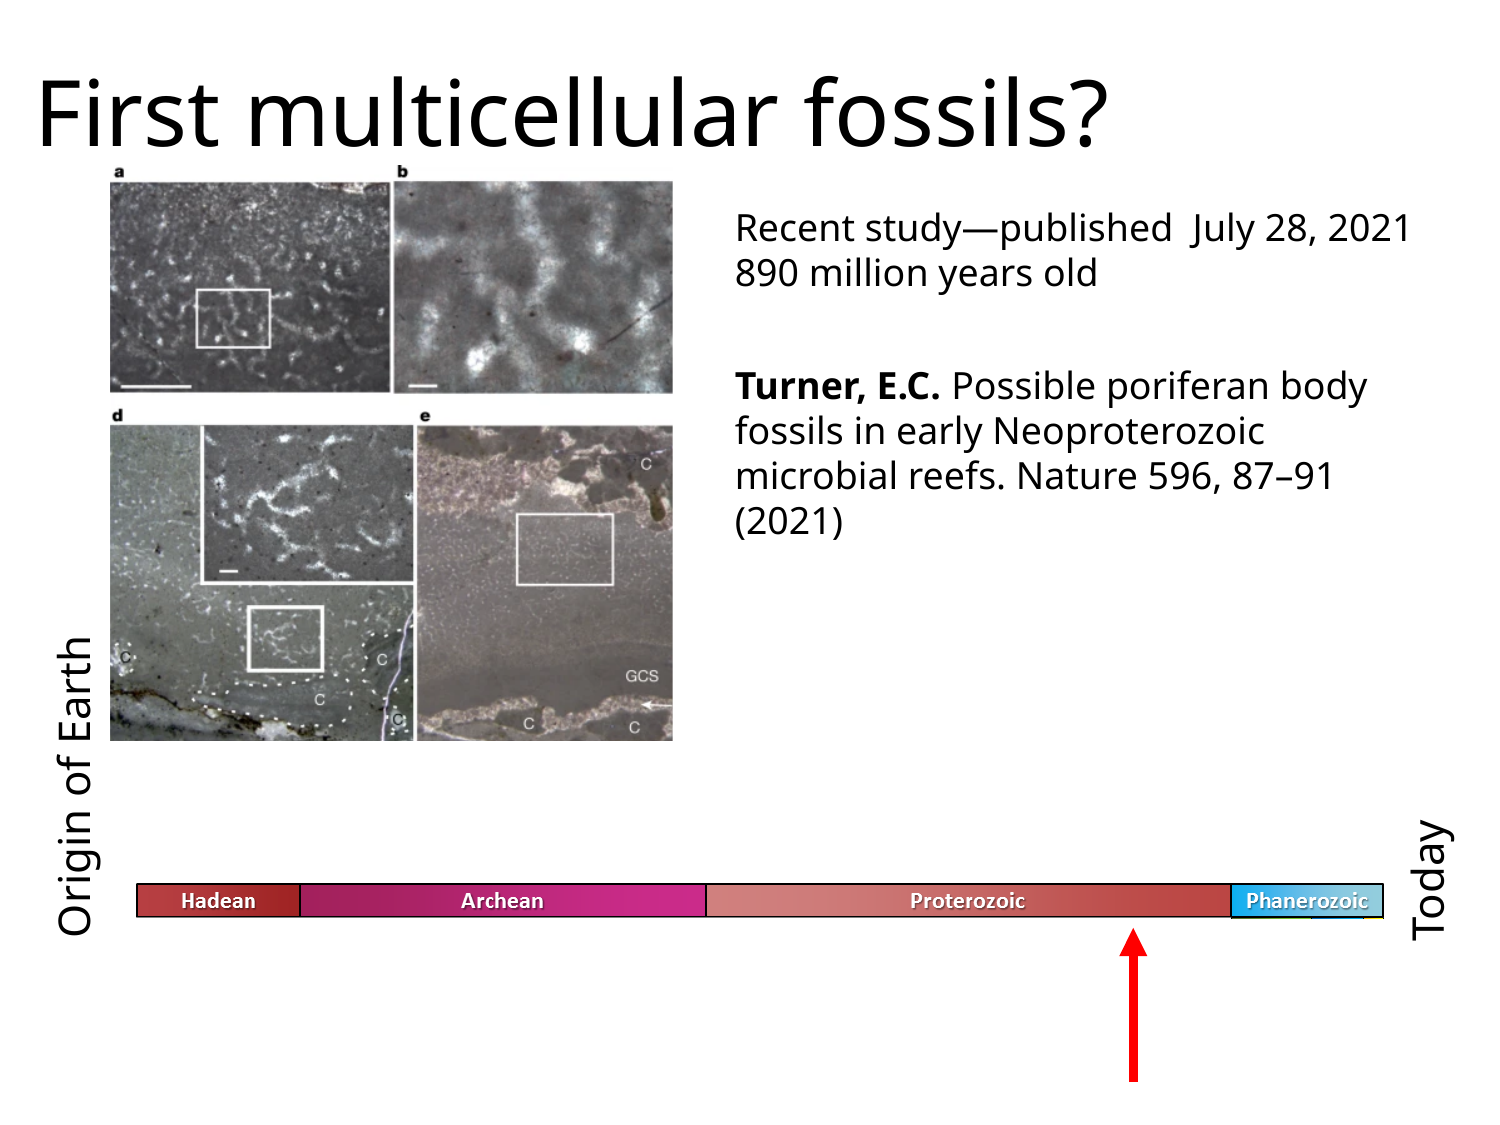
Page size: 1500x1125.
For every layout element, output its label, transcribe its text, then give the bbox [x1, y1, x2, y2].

text_box Recent study—published July 28, 2021 890 million years old [720, 196, 1481, 302]
picture [129, 880, 1391, 919]
text_box Origin of Earth [38, 620, 107, 953]
text_box Turner, E.C. Possible poriferan body fossils in early Neoproterozoic microbial reefs. Nature 596, 87–91 (2021) [720, 354, 1434, 550]
title First multicellular fossils? [19, 7, 1481, 226]
picture [110, 165, 673, 741]
text_box Today [1392, 804, 1461, 956]
